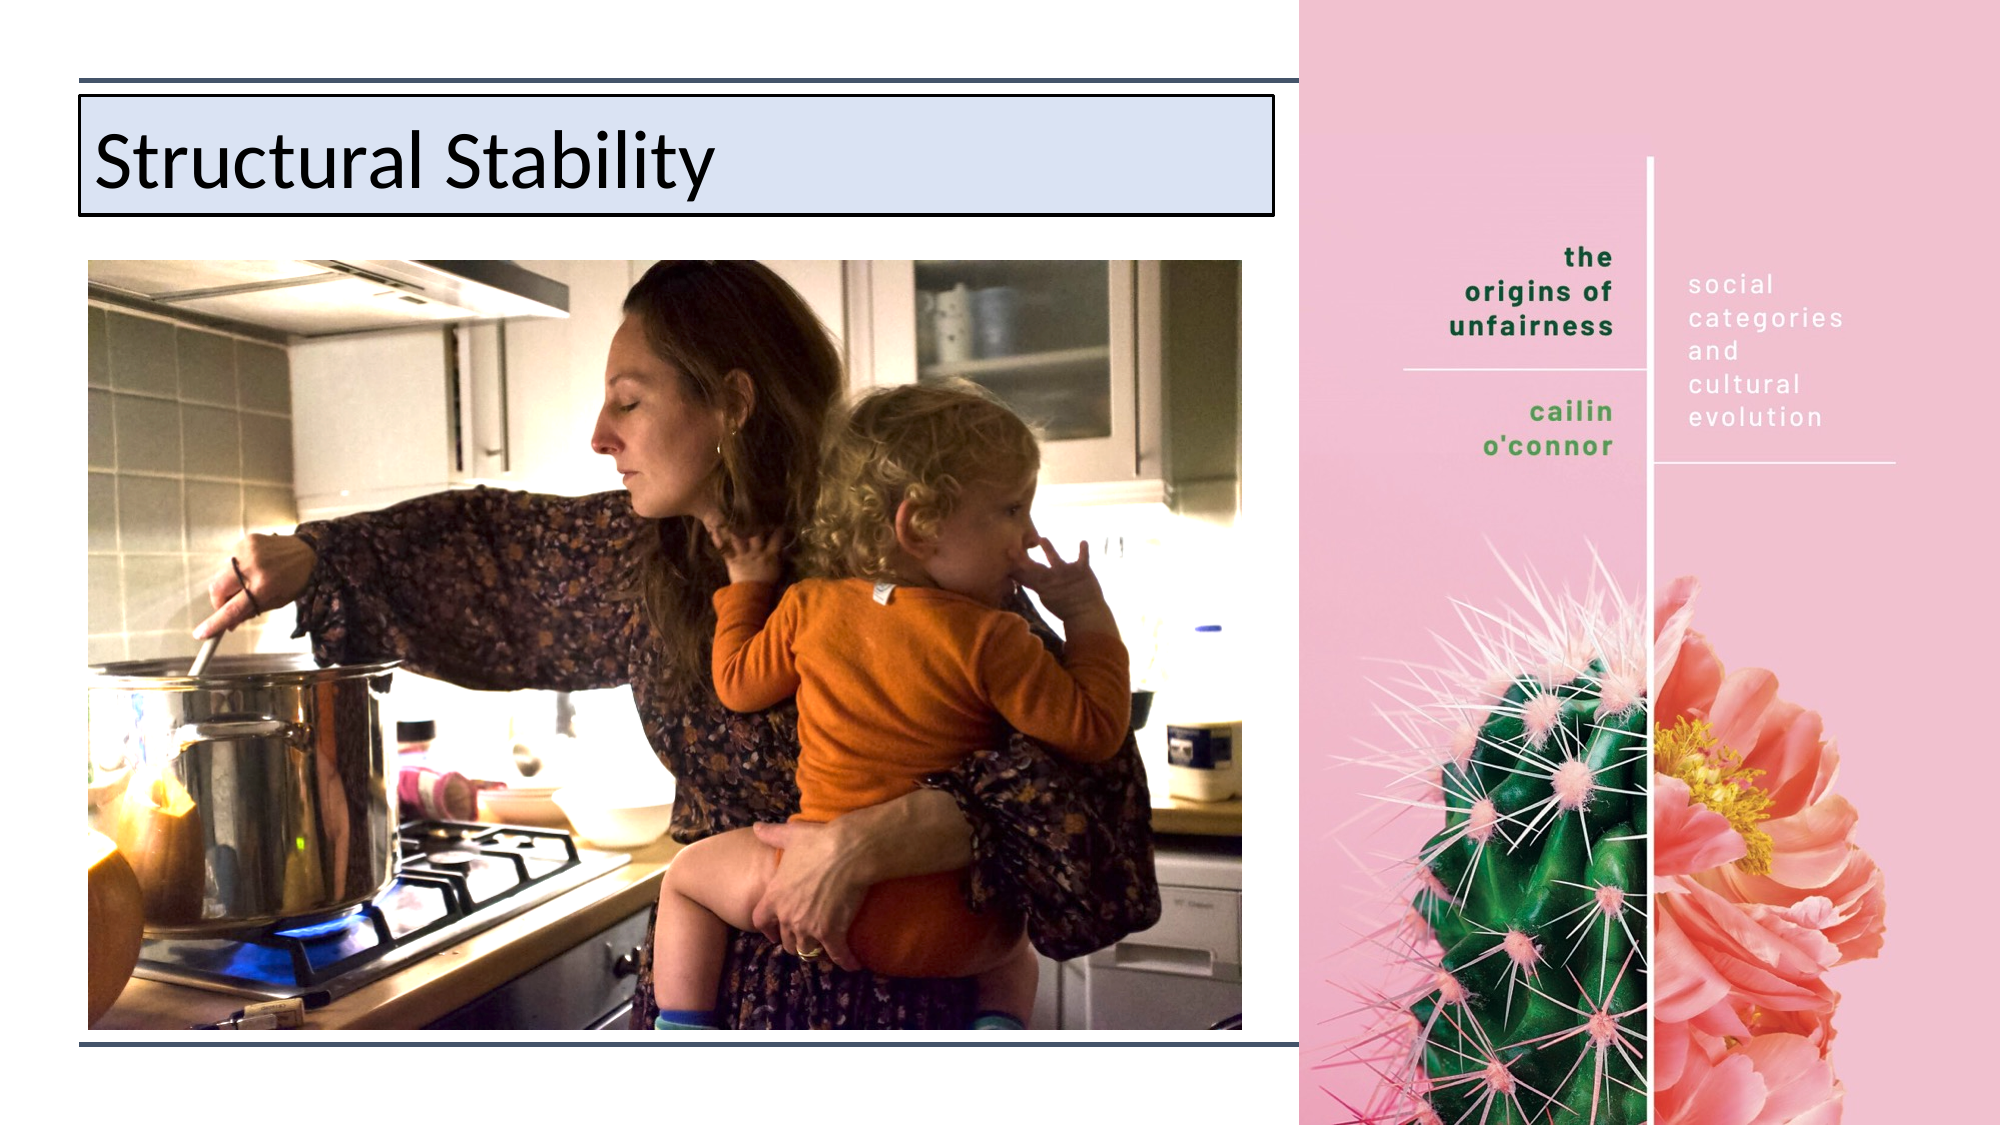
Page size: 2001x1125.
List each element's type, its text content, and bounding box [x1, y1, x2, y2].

picture [1299, 0, 2000, 1125]
title Structural Stability [79, 95, 1274, 216]
picture [88, 260, 1242, 1030]
